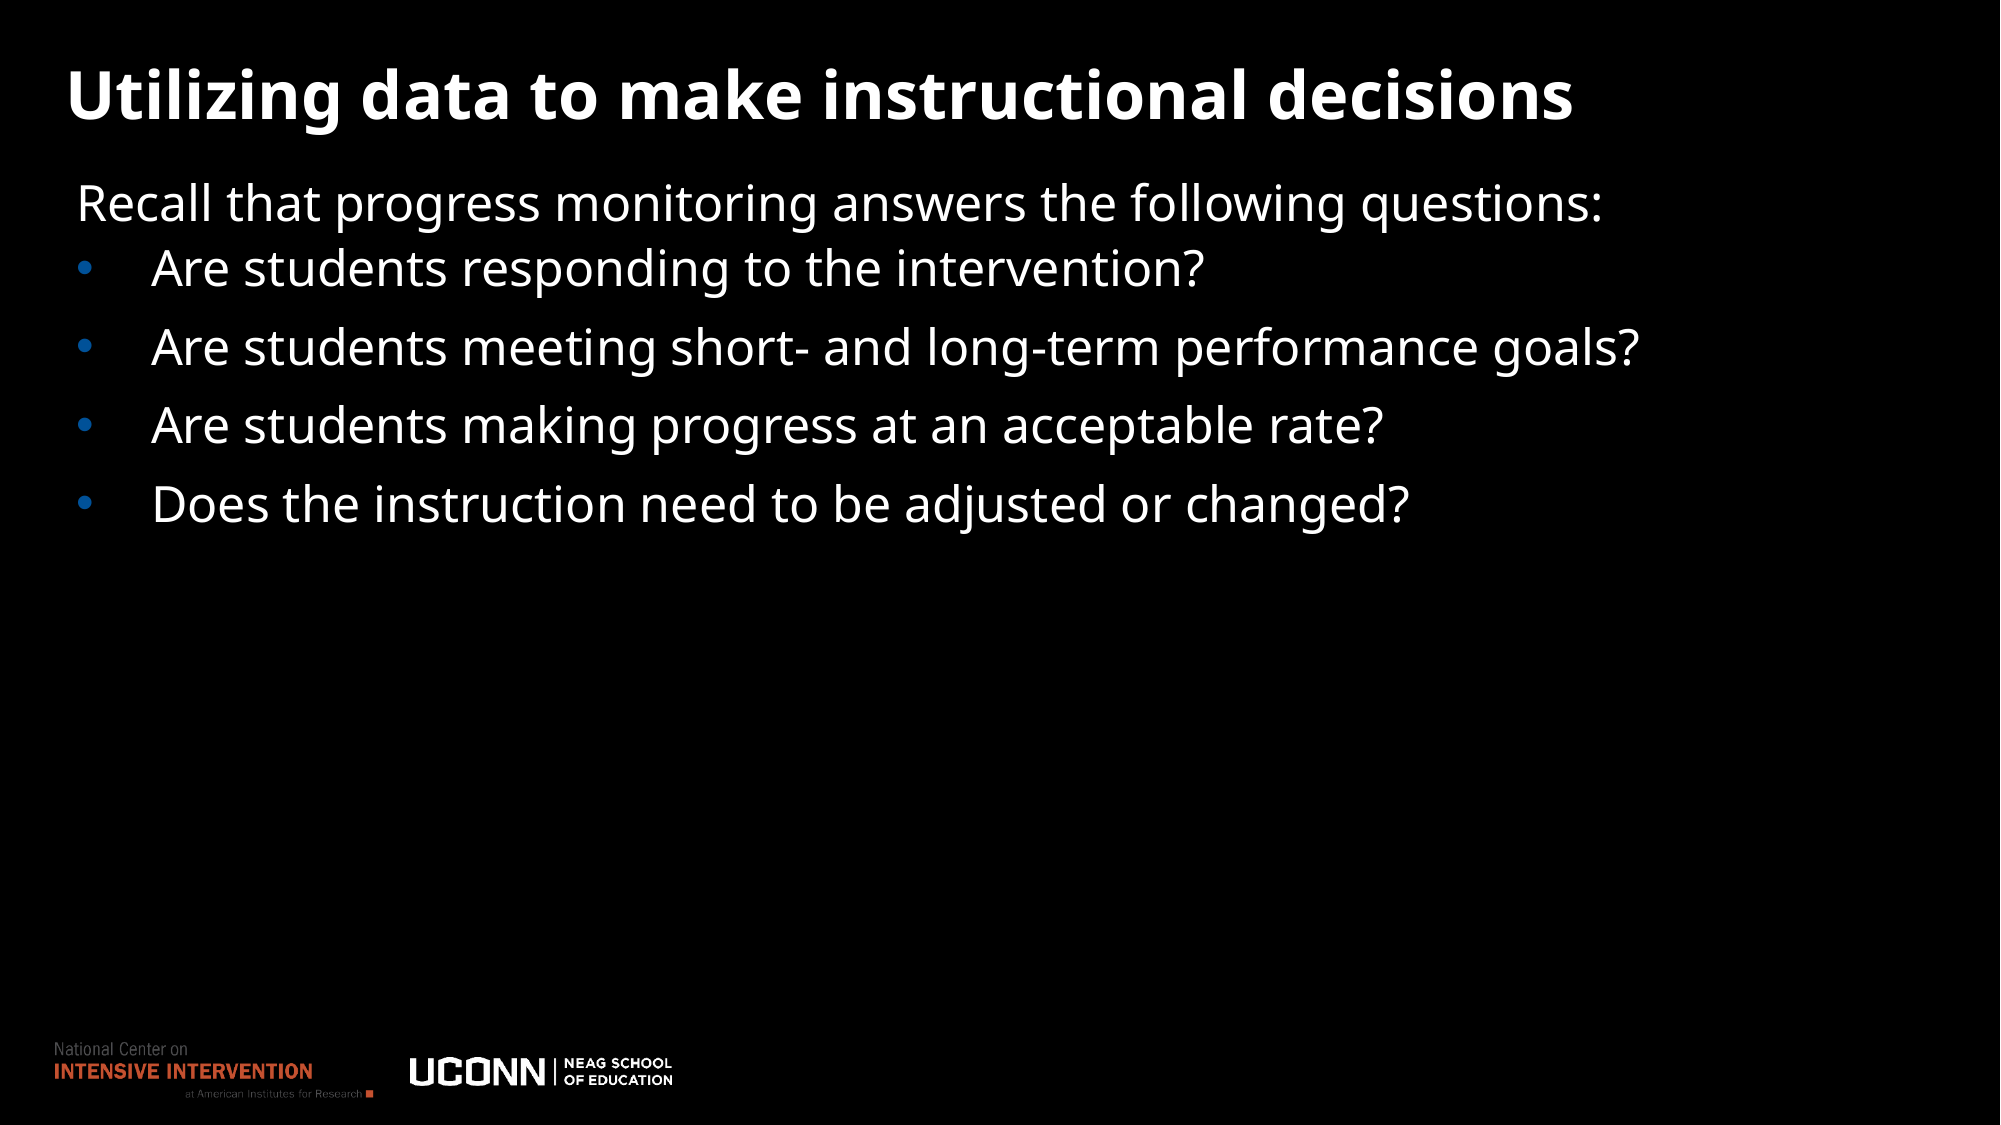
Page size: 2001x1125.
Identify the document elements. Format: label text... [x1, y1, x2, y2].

picture [410, 1057, 672, 1086]
picture [50, 1036, 378, 1103]
list Recall that progress monitoring answers the following questions: Are students responding to the intervention? Are students meeting short- and long-term performance goals? Are students making progress at an acceptable rate? Does the instruction need to be adjusted or changed? [60, 157, 1849, 594]
title Utilizing data to make instructional decisions [50, 37, 1950, 158]
